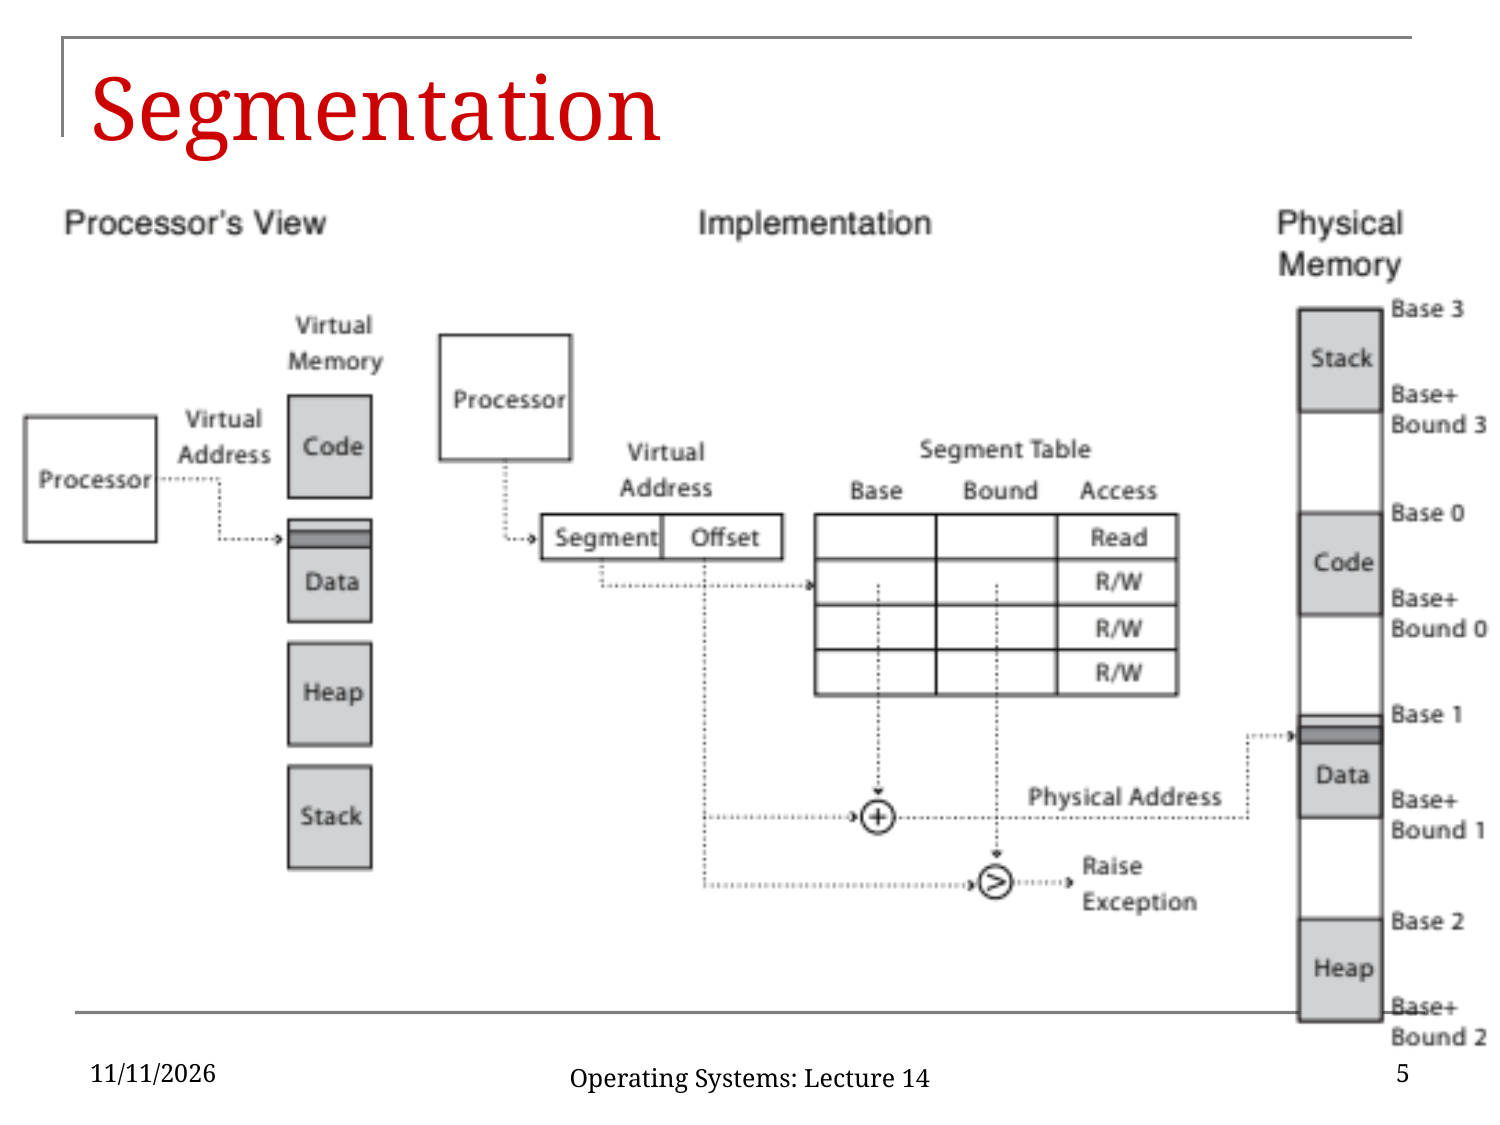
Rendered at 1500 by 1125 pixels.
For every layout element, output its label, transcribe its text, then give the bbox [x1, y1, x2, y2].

title Segmentation [75, 45, 1425, 163]
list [0, 168, 1500, 1091]
